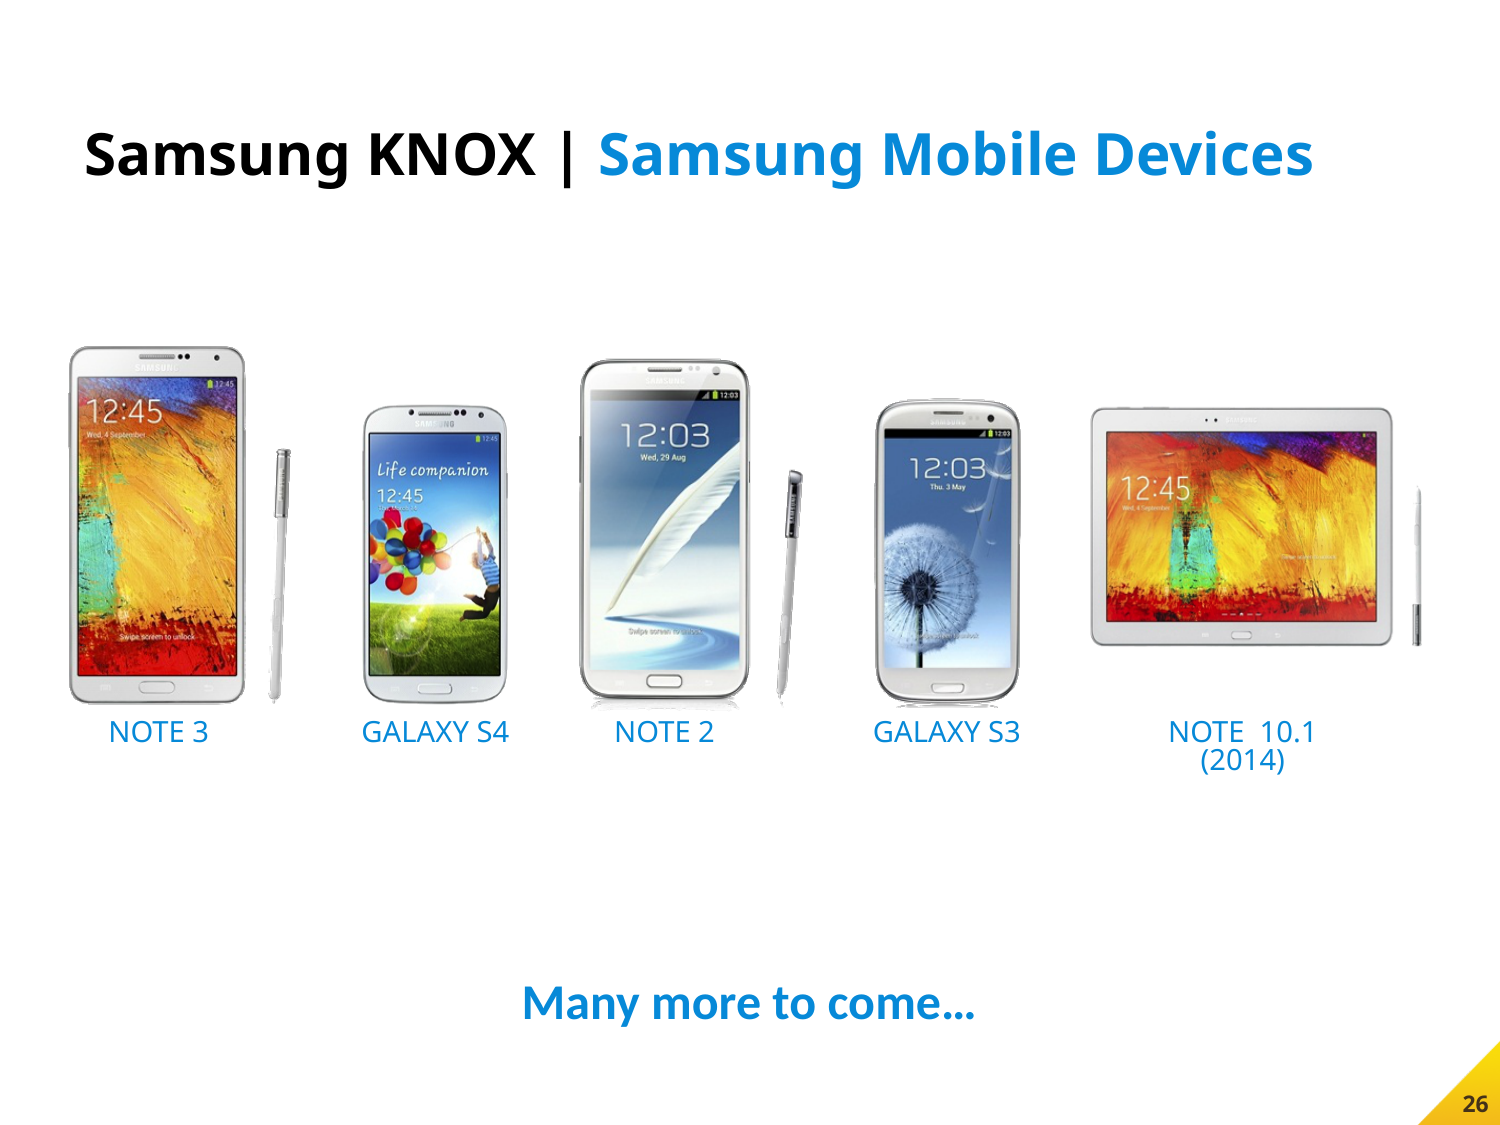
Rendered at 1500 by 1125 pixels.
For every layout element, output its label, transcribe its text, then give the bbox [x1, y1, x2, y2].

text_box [1086, 402, 1429, 759]
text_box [352, 402, 519, 759]
title Samsung KNOX | Samsung Mobile Devices [69, 12, 1411, 188]
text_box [575, 352, 807, 759]
text_box Many more to come… [74, 946, 1425, 1053]
picture [1416, 1038, 1500, 1125]
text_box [863, 392, 1030, 759]
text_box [63, 342, 296, 759]
